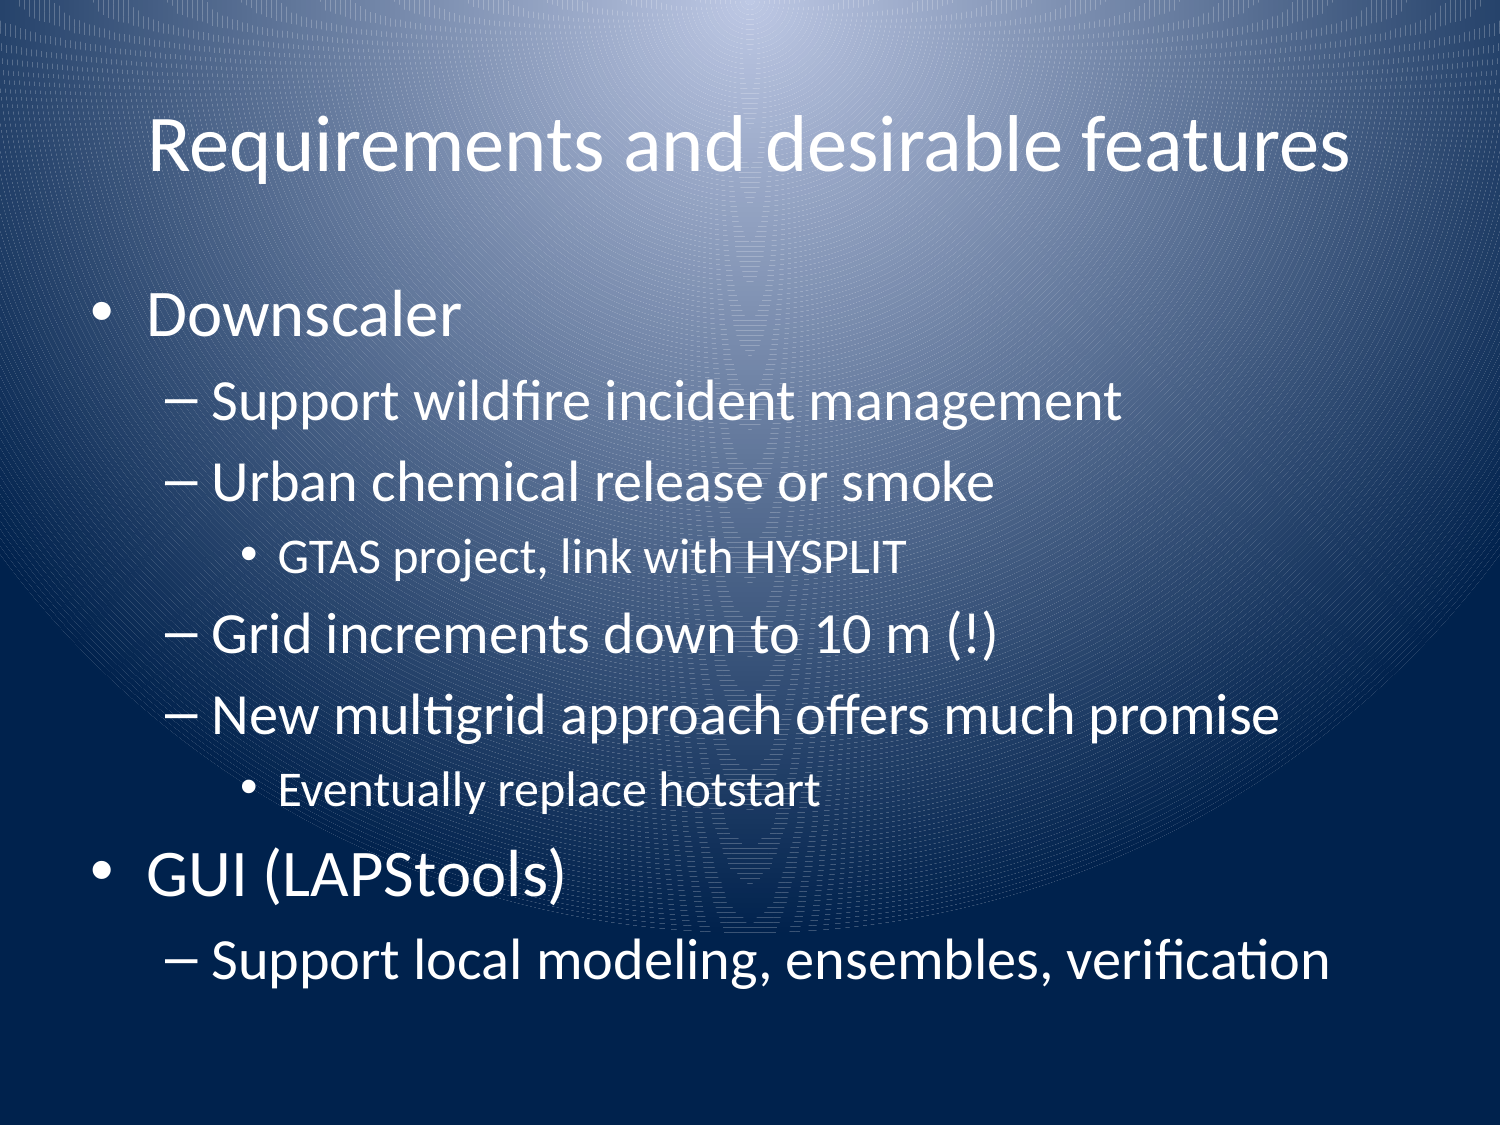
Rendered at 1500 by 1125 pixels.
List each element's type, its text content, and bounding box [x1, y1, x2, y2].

list Downscaler Support wildfire incident management Urban chemical release or smoke GTAS project, link with HYSPLIT Grid increments down to 10 m (!) New multigrid approach offers much promise Eventually replace hotstart GUI (LAPStools) Support local modeling, ensembles, verification [75, 262, 1425, 1005]
title Requirements and desirable features [75, 45, 1425, 233]
